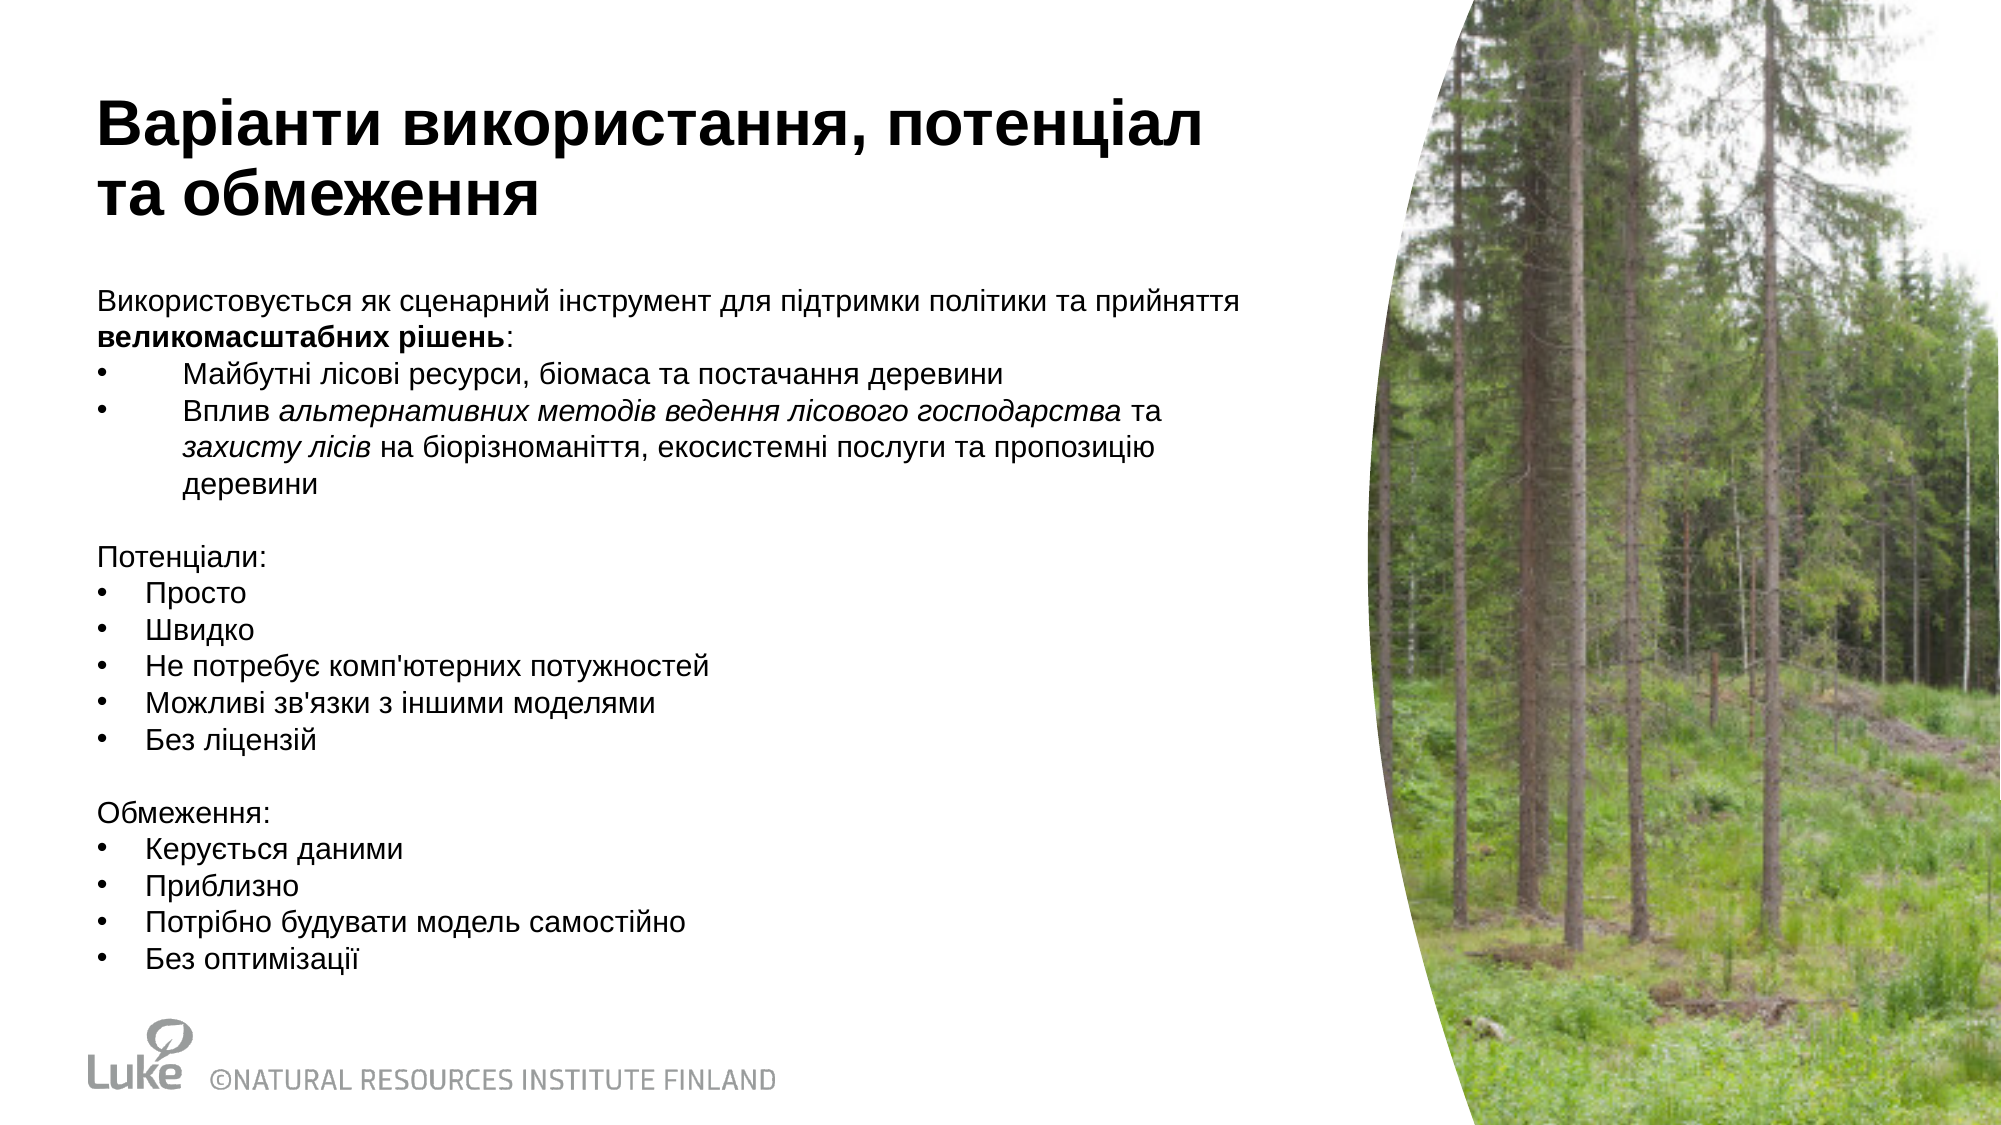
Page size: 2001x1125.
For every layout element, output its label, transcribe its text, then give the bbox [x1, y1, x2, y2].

title Варіанти використання, потенціал та обмеження [81, 82, 1257, 238]
list Використовується як сценарний інструмент для підтримки політики та прийняття великомасштабних рішень: Майбутні лісові ресурси, біомаса та постачання деревини Вплив альтернативних методів ведення лісового господарства та захисту лісів на біорізноманіття, екосистемні послуги та пропозицію деревини Потенціали: Просто Швидко Не потребує комп'ютерних потужностей Можливі зв'язки з іншими моделями Без ліцензій Обмеження: Керується даними Приблизно Потрібно будувати модель самостійно Без оптимізації [81, 273, 1257, 985]
picture [88, 1018, 775, 1090]
picture [1367, 0, 2001, 1125]
